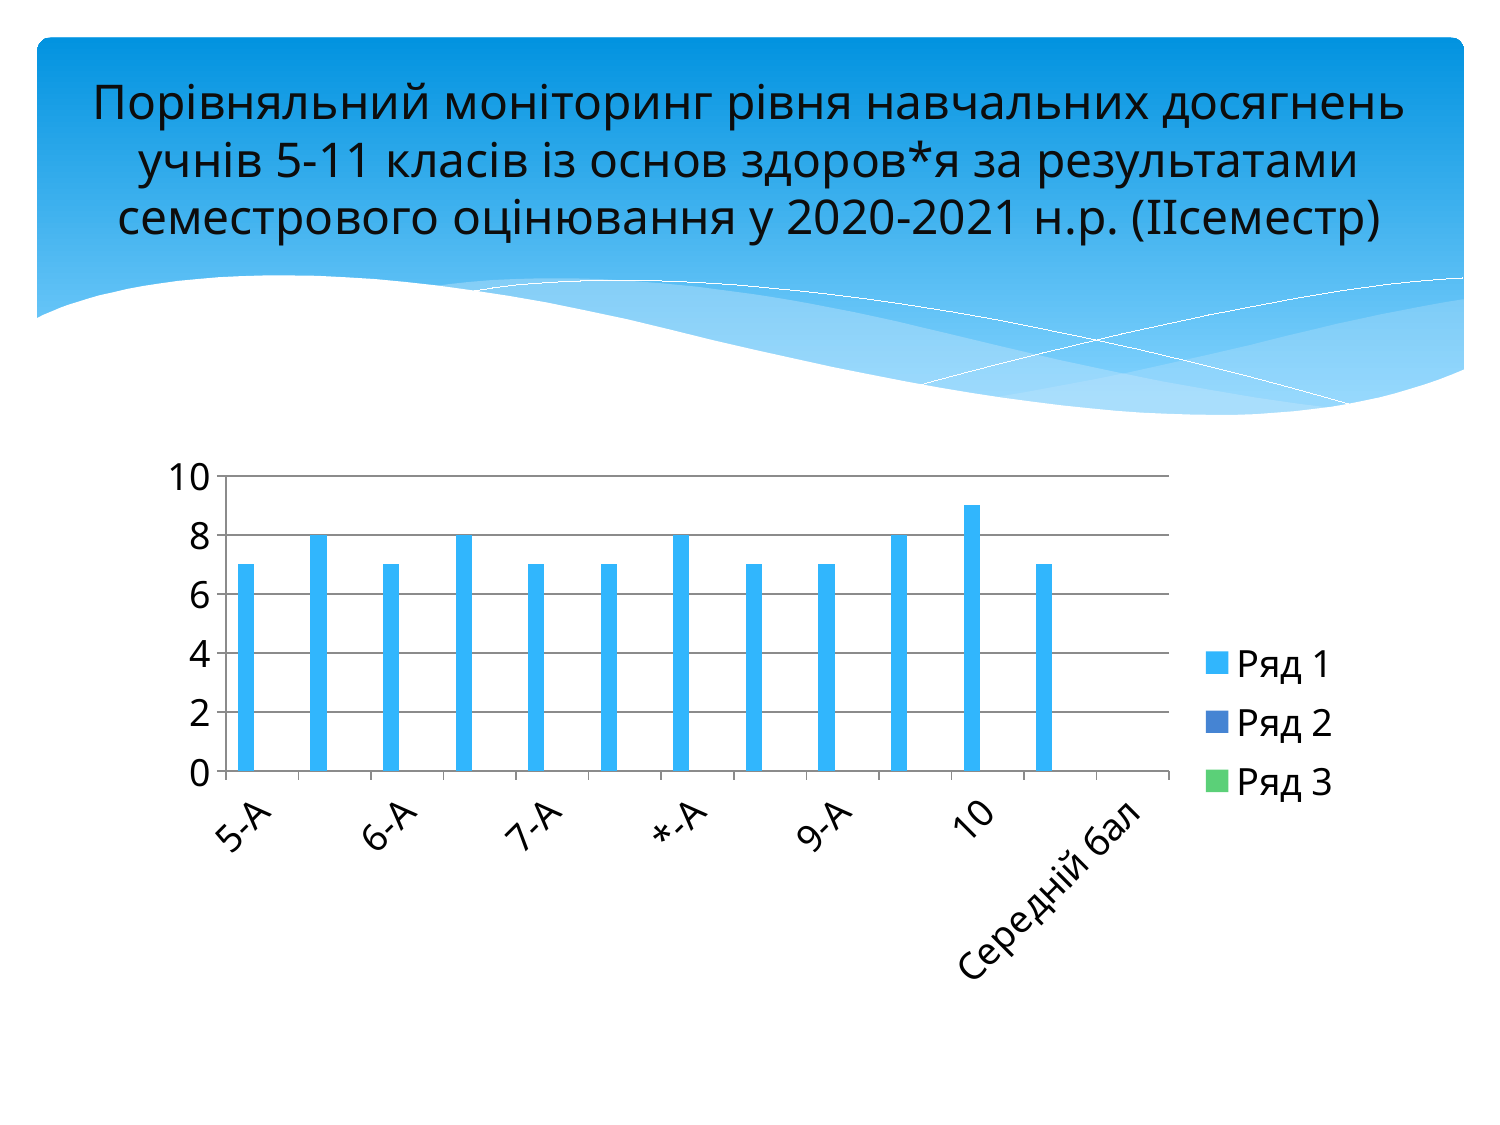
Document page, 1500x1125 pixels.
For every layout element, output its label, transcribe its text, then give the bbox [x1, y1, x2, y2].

title Порівняльний моніторинг рівня навчальних досягнень учнів 5-11 класів із основ здоров*я за результатами семестрового оцінювання у 2020-2021 н.р. (ІІсеместр) [75, 55, 1425, 261]
chart [142, 438, 1359, 1006]
